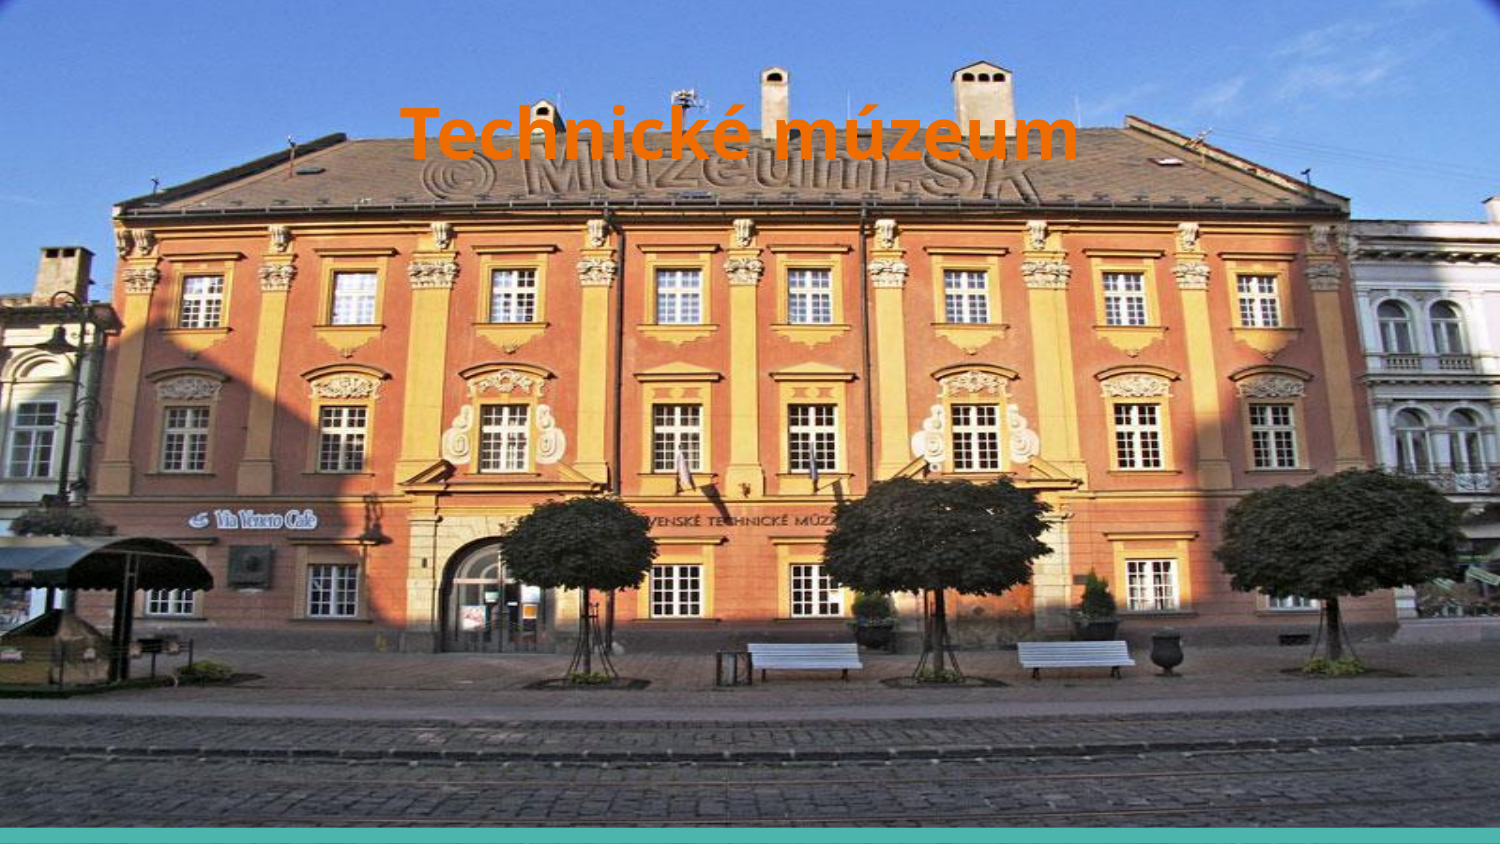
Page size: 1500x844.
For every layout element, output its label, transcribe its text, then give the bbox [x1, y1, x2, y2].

title Technické múzeum [51, 72, 1449, 189]
picture [0, 0, 1500, 827]
